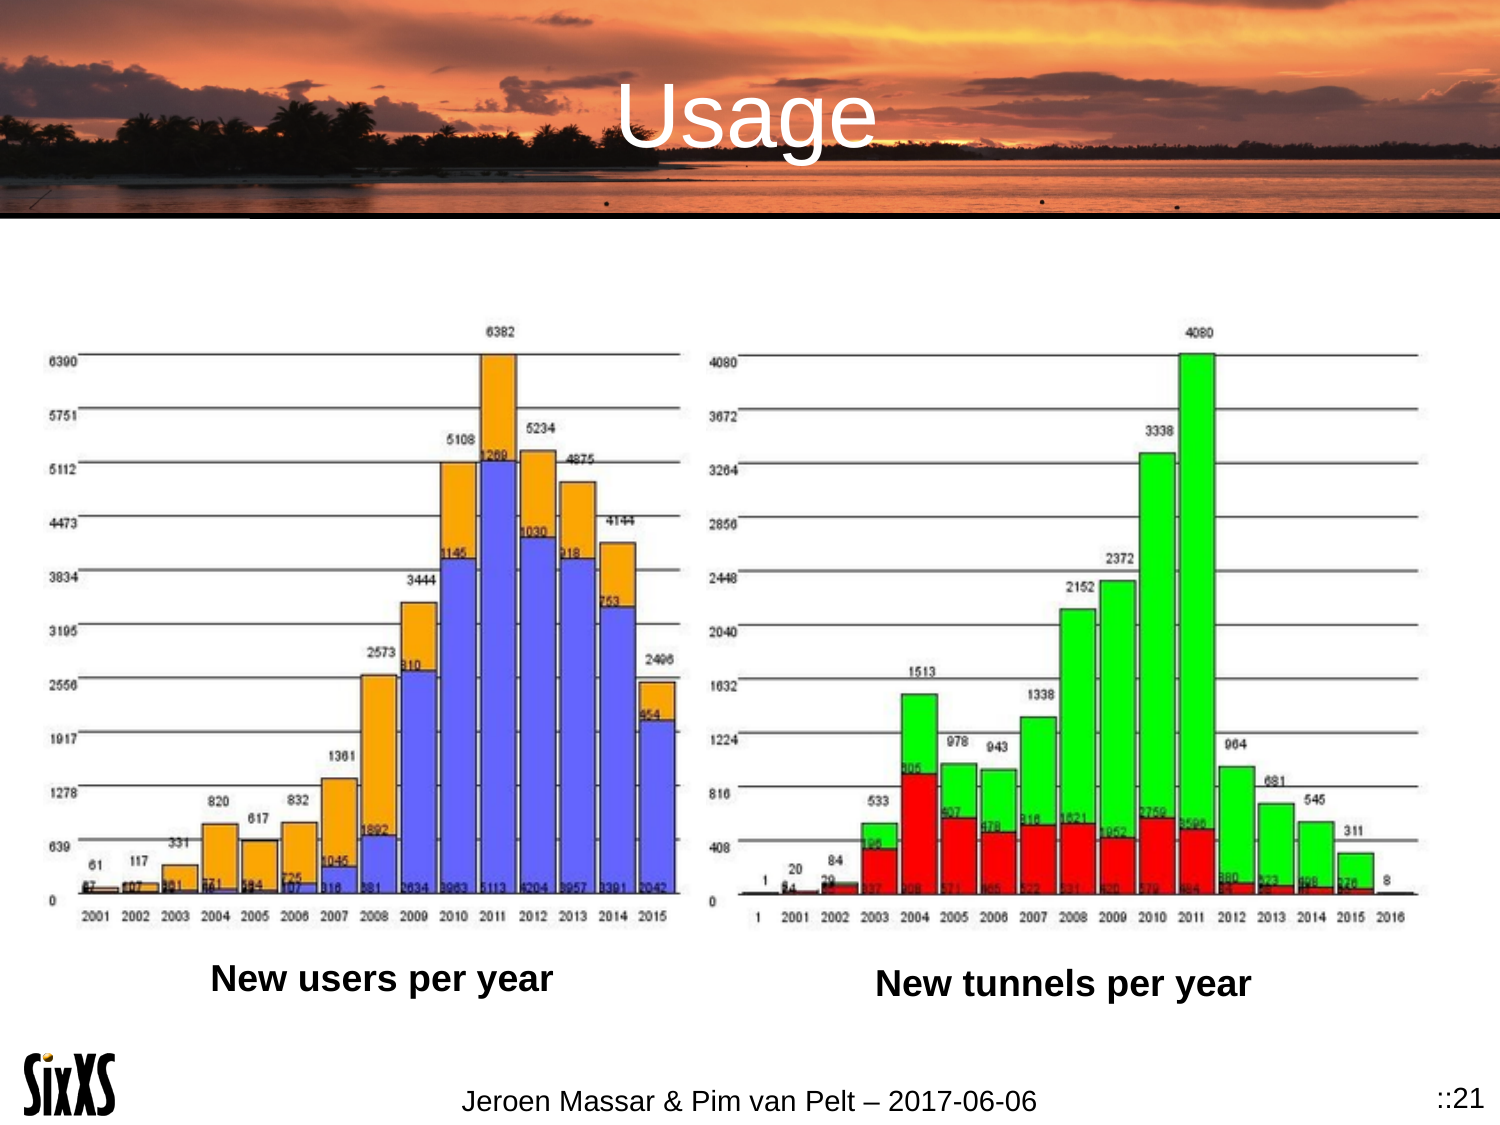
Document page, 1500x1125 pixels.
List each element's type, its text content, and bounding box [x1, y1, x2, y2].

picture [0, 0, 1500, 213]
title Usage [74, 37, 1420, 184]
picture [21, 1037, 116, 1125]
text_box New users per year [119, 972, 645, 1007]
picture [43, 283, 1444, 965]
text_box New tunnels per year [800, 974, 1327, 1012]
